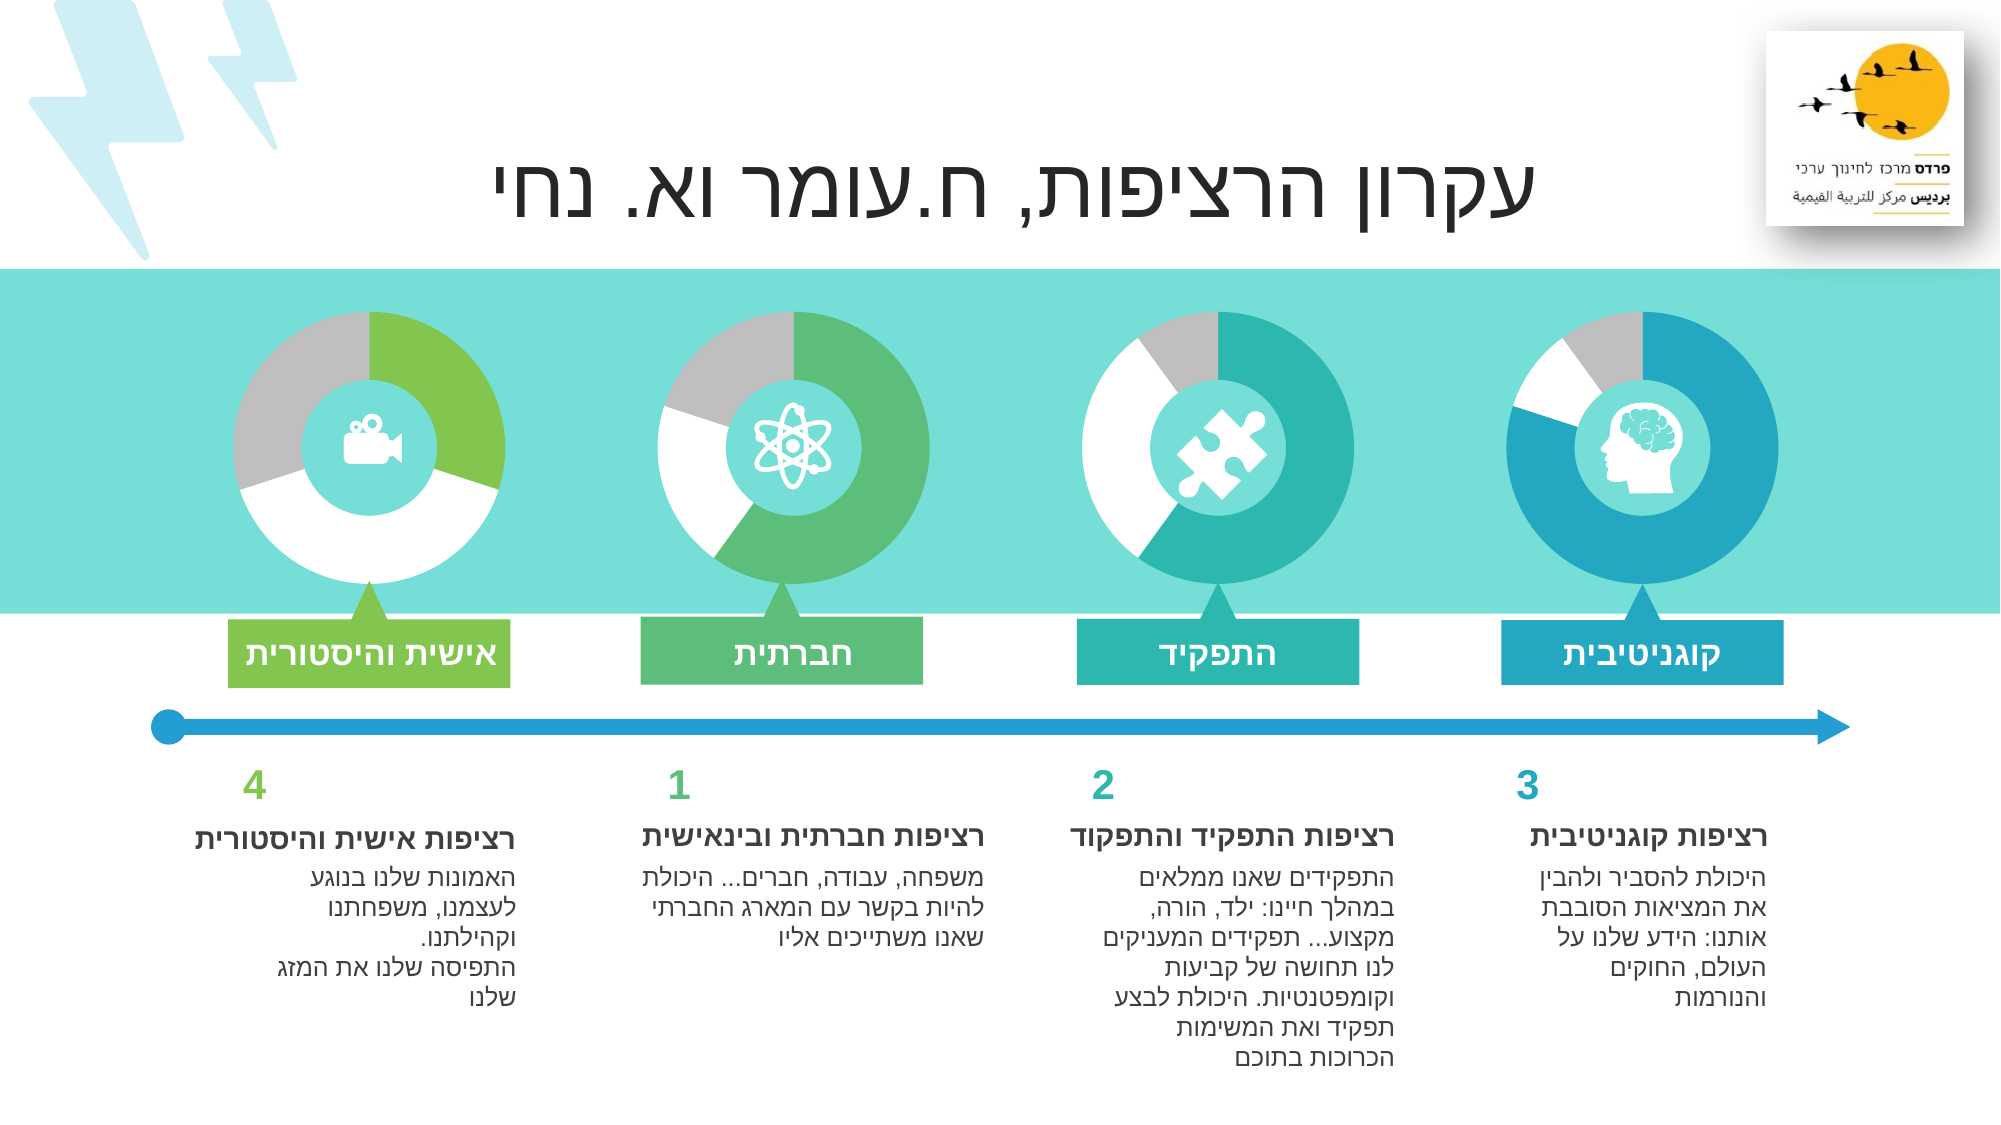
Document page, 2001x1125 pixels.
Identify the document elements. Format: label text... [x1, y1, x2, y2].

text_box [640, 599, 924, 685]
chart [1072, 305, 1364, 590]
text_box [228, 680, 511, 689]
text_box 3 [1501, 756, 1784, 808]
text_box [1501, 599, 1784, 685]
list עקרון הרציפות, ח.עומר וא. נחי [65, 131, 1760, 250]
chart [1496, 305, 1789, 590]
chart [223, 305, 516, 590]
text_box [150, 708, 1851, 745]
text_box קוגניטיבית [1539, 624, 1746, 680]
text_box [1501, 808, 1784, 1021]
text_box 1 [652, 756, 935, 807]
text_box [558, 808, 1001, 991]
text_box [1076, 599, 1360, 685]
text_box 2 [1076, 756, 1360, 807]
text_box אישית והיסטורית [210, 624, 533, 680]
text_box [1027, 808, 1411, 1082]
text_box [62, 812, 532, 1021]
text_box חברתית [690, 624, 897, 680]
text_box [228, 599, 511, 624]
text_box [0, 268, 2000, 614]
text_box 4 [228, 756, 511, 811]
text_box התפקיד [1115, 624, 1321, 680]
picture [1766, 31, 1964, 226]
chart [647, 305, 940, 590]
